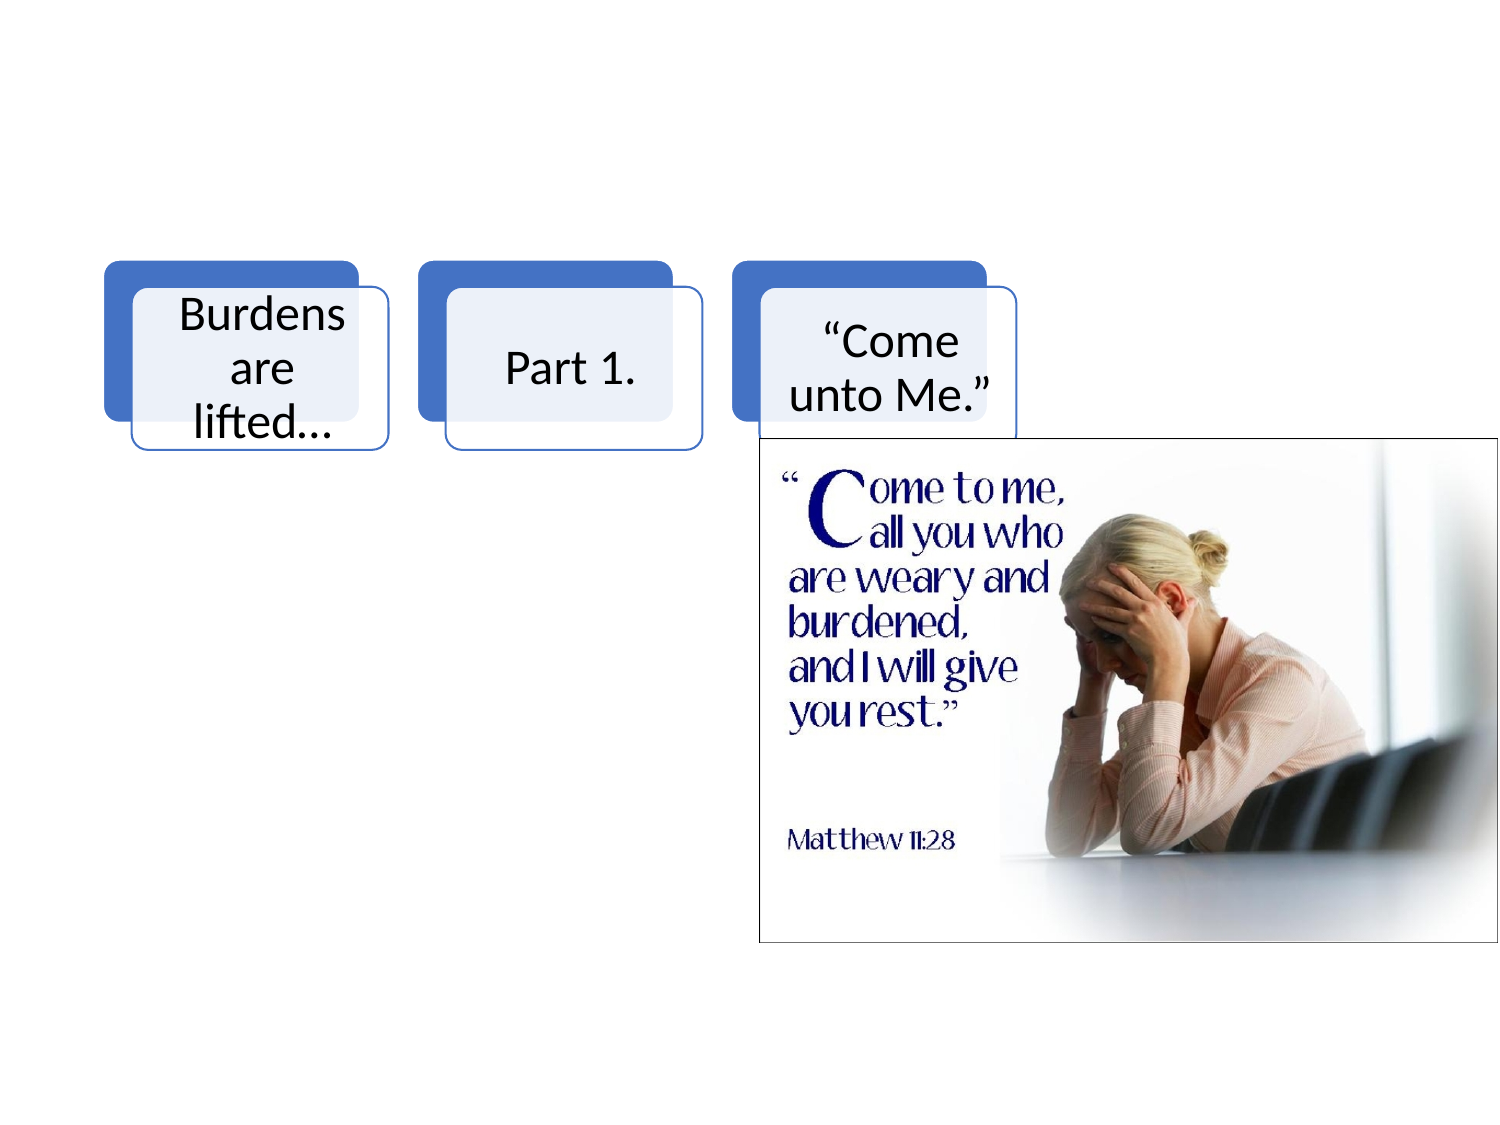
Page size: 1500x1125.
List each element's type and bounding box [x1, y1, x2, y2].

list [759, 438, 1498, 943]
list [103, 129, 1017, 580]
